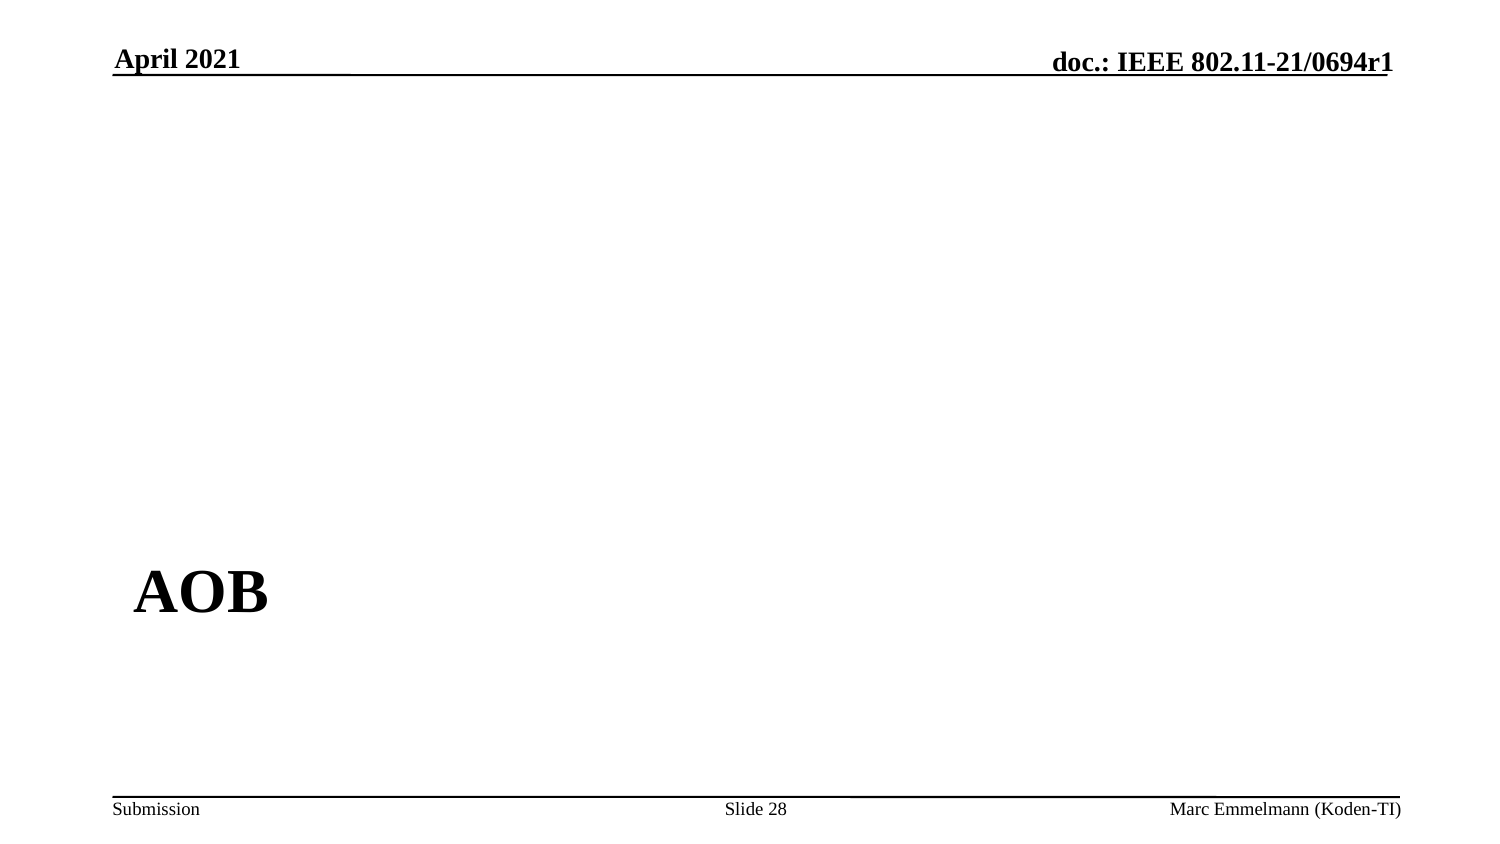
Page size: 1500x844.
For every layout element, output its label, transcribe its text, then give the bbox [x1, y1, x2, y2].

title AOB [118, 541, 1394, 710]
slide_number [114, 40, 423, 75]
footer Marc Emmelmann (Koden-TI) [878, 796, 1402, 820]
slide_number Slide 28 [712, 796, 800, 842]
